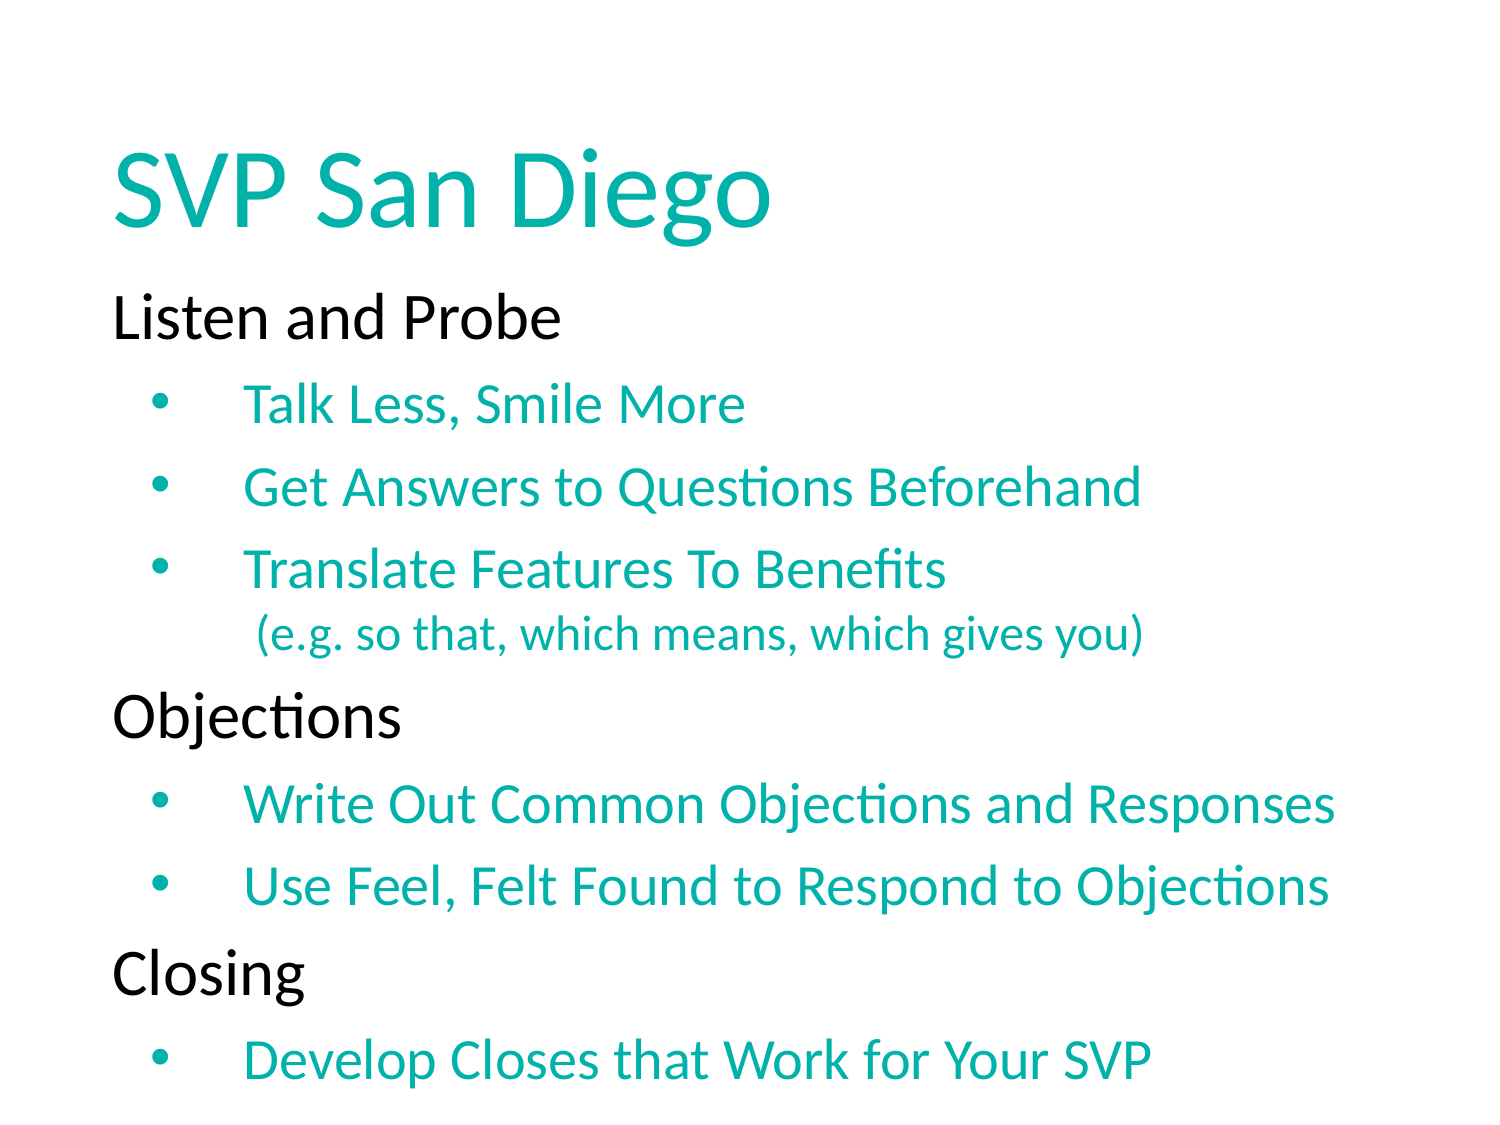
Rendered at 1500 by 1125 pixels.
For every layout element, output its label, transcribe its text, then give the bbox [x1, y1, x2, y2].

title SVP San Diego [112, 112, 1388, 263]
list Listen and Probe Talk Less, Smile More Get Answers to Questions Beforehand Translate Features To Benefits (e.g. so that, which means, which gives you) Objections Write Out Common Objections and Responses Use Feel, Felt Found to Respond to Objections Closing Develop Closes that Work for Your SVP [112, 273, 1465, 1125]
